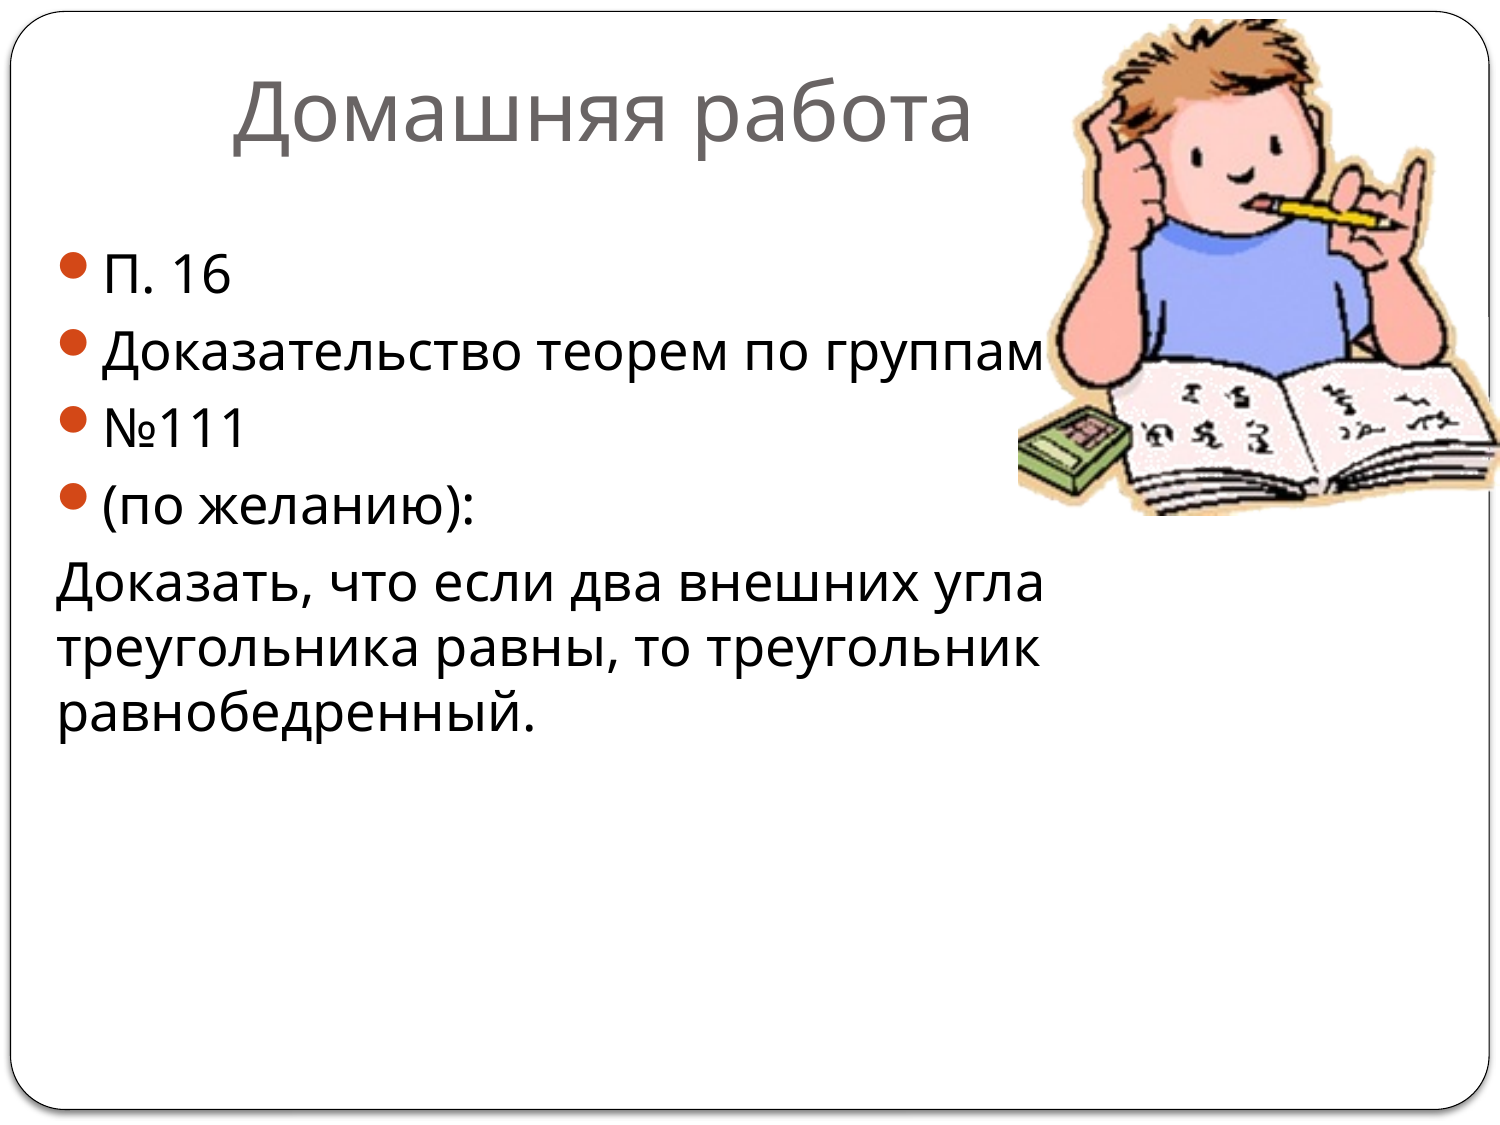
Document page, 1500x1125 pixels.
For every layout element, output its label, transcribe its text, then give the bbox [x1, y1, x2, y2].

title Домашняя работа [218, 42, 1012, 173]
list П. 16 Доказательство теорем по группам №111 (по желанию): Доказать, что если два внешних угла треугольника равны, то треугольник равнобедренный. [41, 231, 1317, 982]
picture [1018, 18, 1500, 516]
